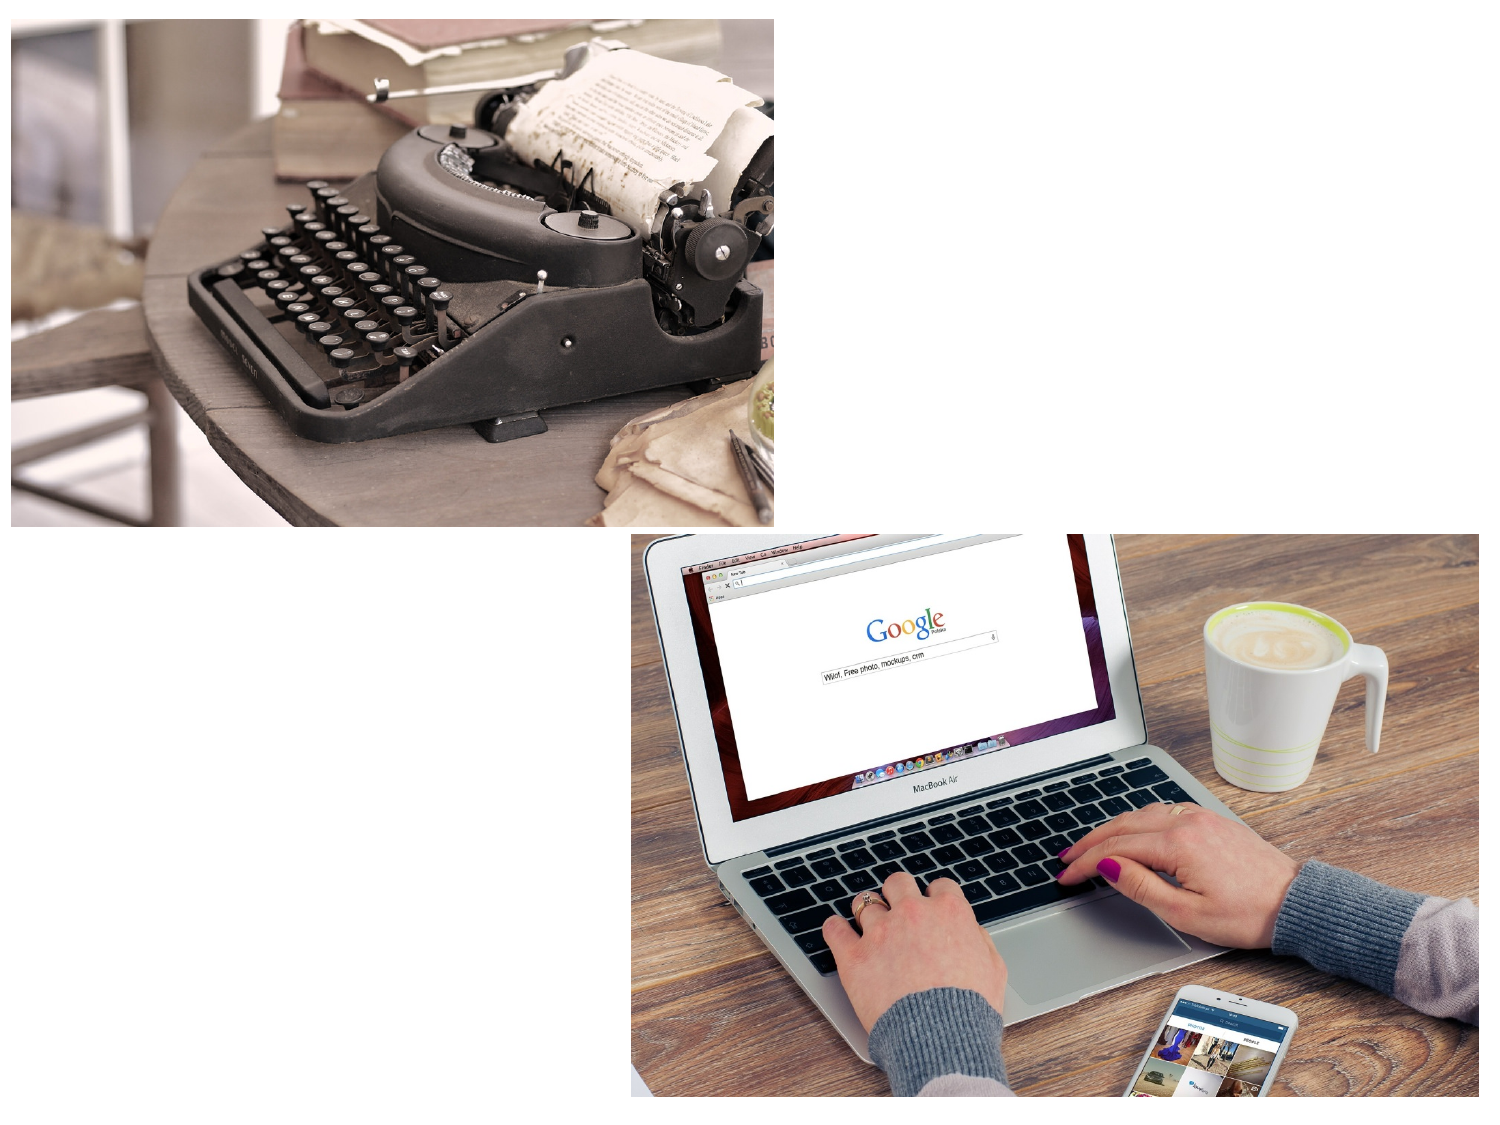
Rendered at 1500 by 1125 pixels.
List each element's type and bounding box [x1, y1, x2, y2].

picture [631, 534, 1479, 1097]
picture [11, 18, 774, 528]
